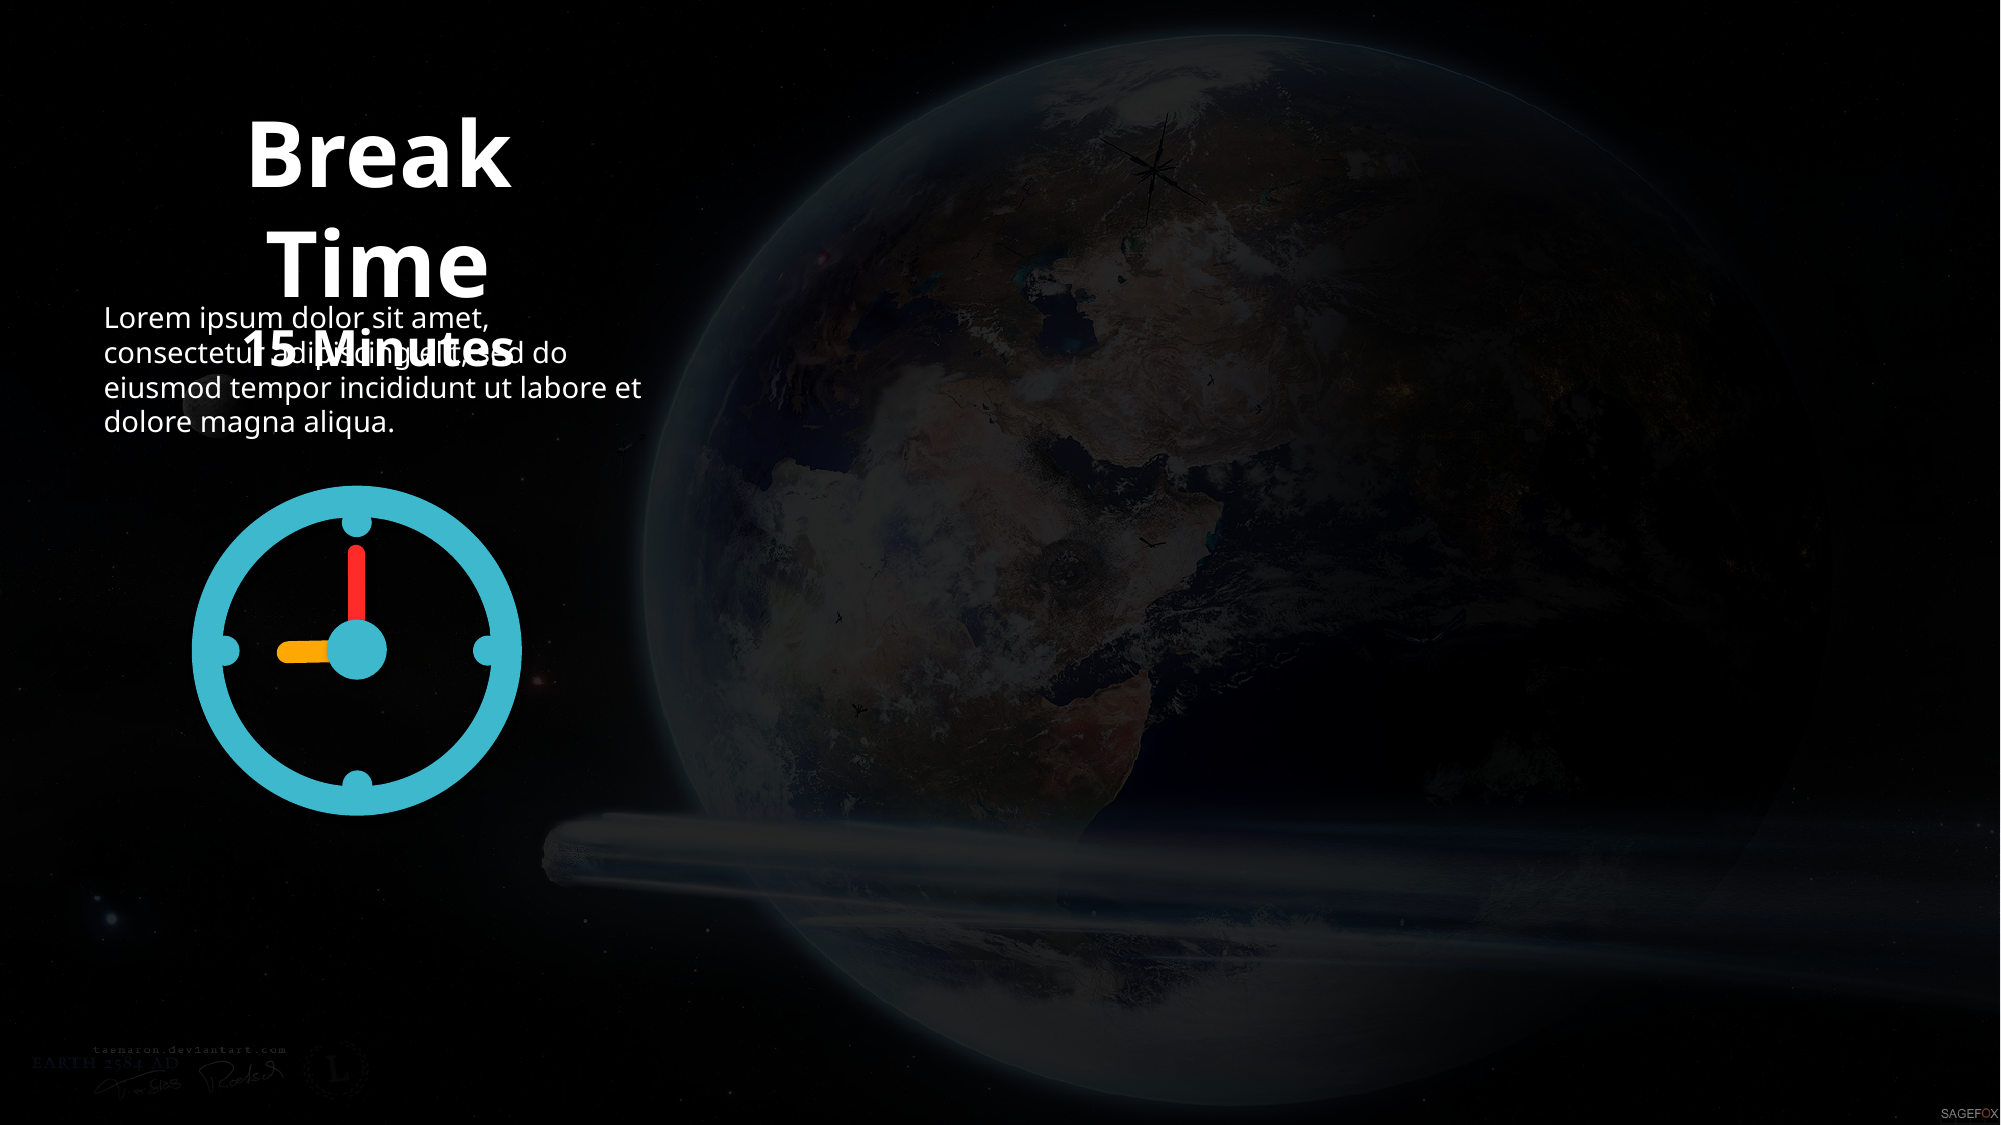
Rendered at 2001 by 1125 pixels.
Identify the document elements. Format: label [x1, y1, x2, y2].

text_box [190, 484, 523, 817]
text_box [278, 618, 446, 672]
text_box [306, 556, 395, 618]
text_box [306, 672, 395, 753]
text_box [88, 88, 659, 413]
text_box [0, 0, 2000, 1125]
